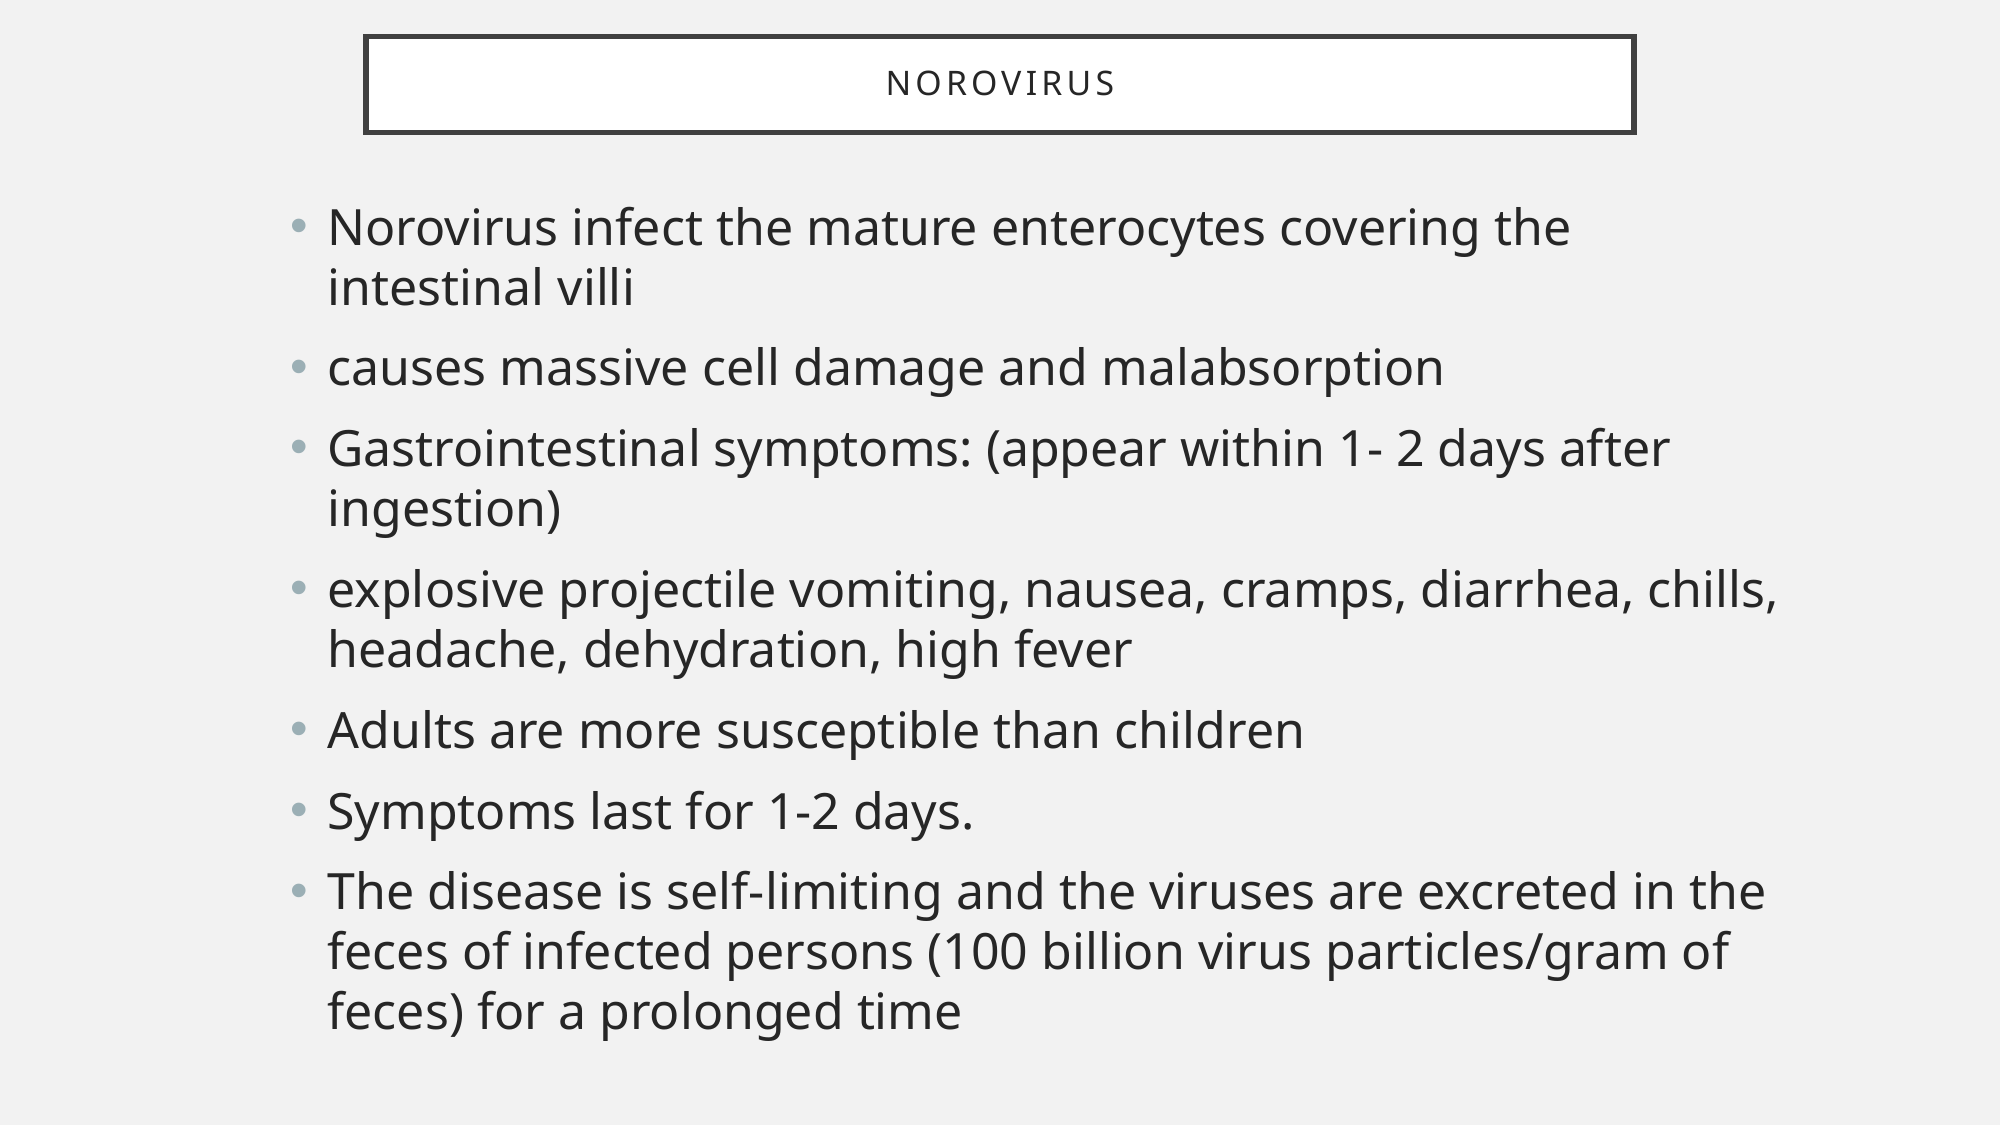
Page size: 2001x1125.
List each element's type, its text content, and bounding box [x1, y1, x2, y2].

title norovirus [363, 34, 1637, 135]
list Norovirus infect the mature enterocytes covering the intestinal villi causes massive cell damage and malabsorption Gastrointestinal symptoms: (appear within 1- 2 days after ingestion) explosive projectile vomiting, nausea, cramps, diarrhea, chills, headache, dehydration, high fever Adults are more susceptible than children Symptoms last for 1-2 days. The disease is self-limiting and the viruses are excreted in the feces of infected persons (100 billion virus particles/gram of feces) for a prolonged time [275, 187, 1814, 1063]
